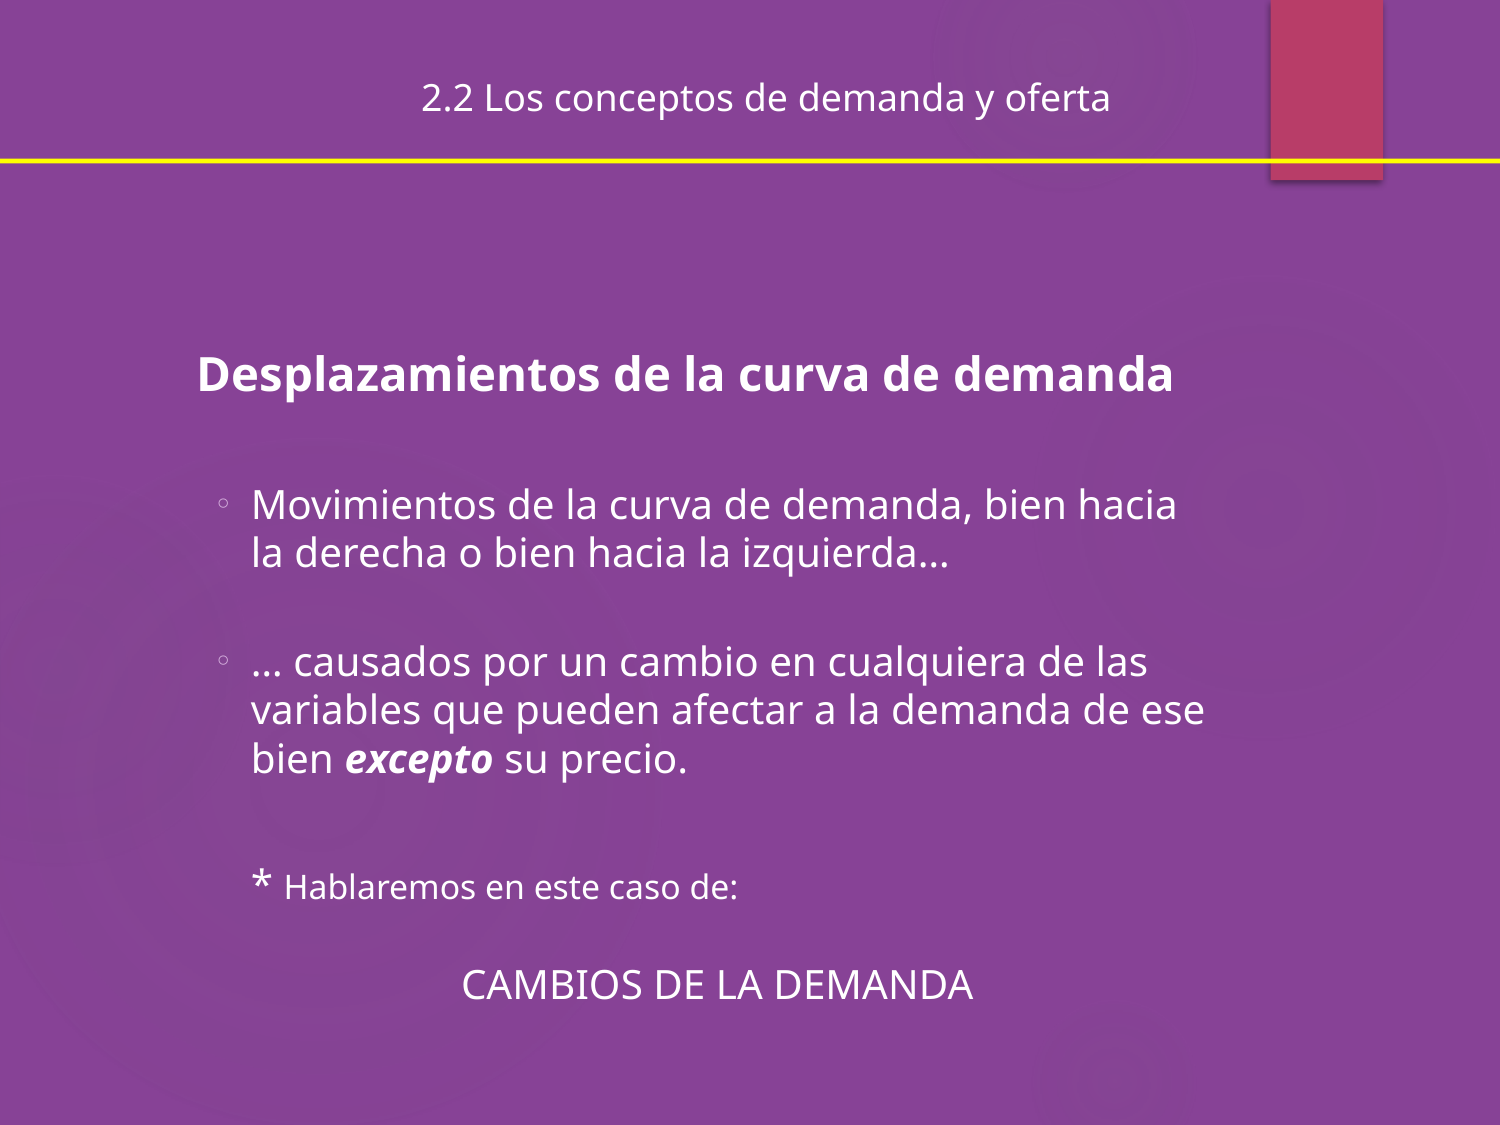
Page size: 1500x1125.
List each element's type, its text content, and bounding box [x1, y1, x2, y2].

text_box 2.2 Los conceptos de demanda y oferta [406, 66, 1127, 127]
list Desplazamientos de la curva de demanda Movimientos de la curva de demanda, bien hacia la derecha o bien hacia la izquierda… … causados por un cambio en cualquiera de las variables que pueden afectar a la demanda de ese bien excepto su precio. * Hablaremos en este caso de: CAMBIOS DE LA DEMANDA [135, 336, 1237, 1025]
